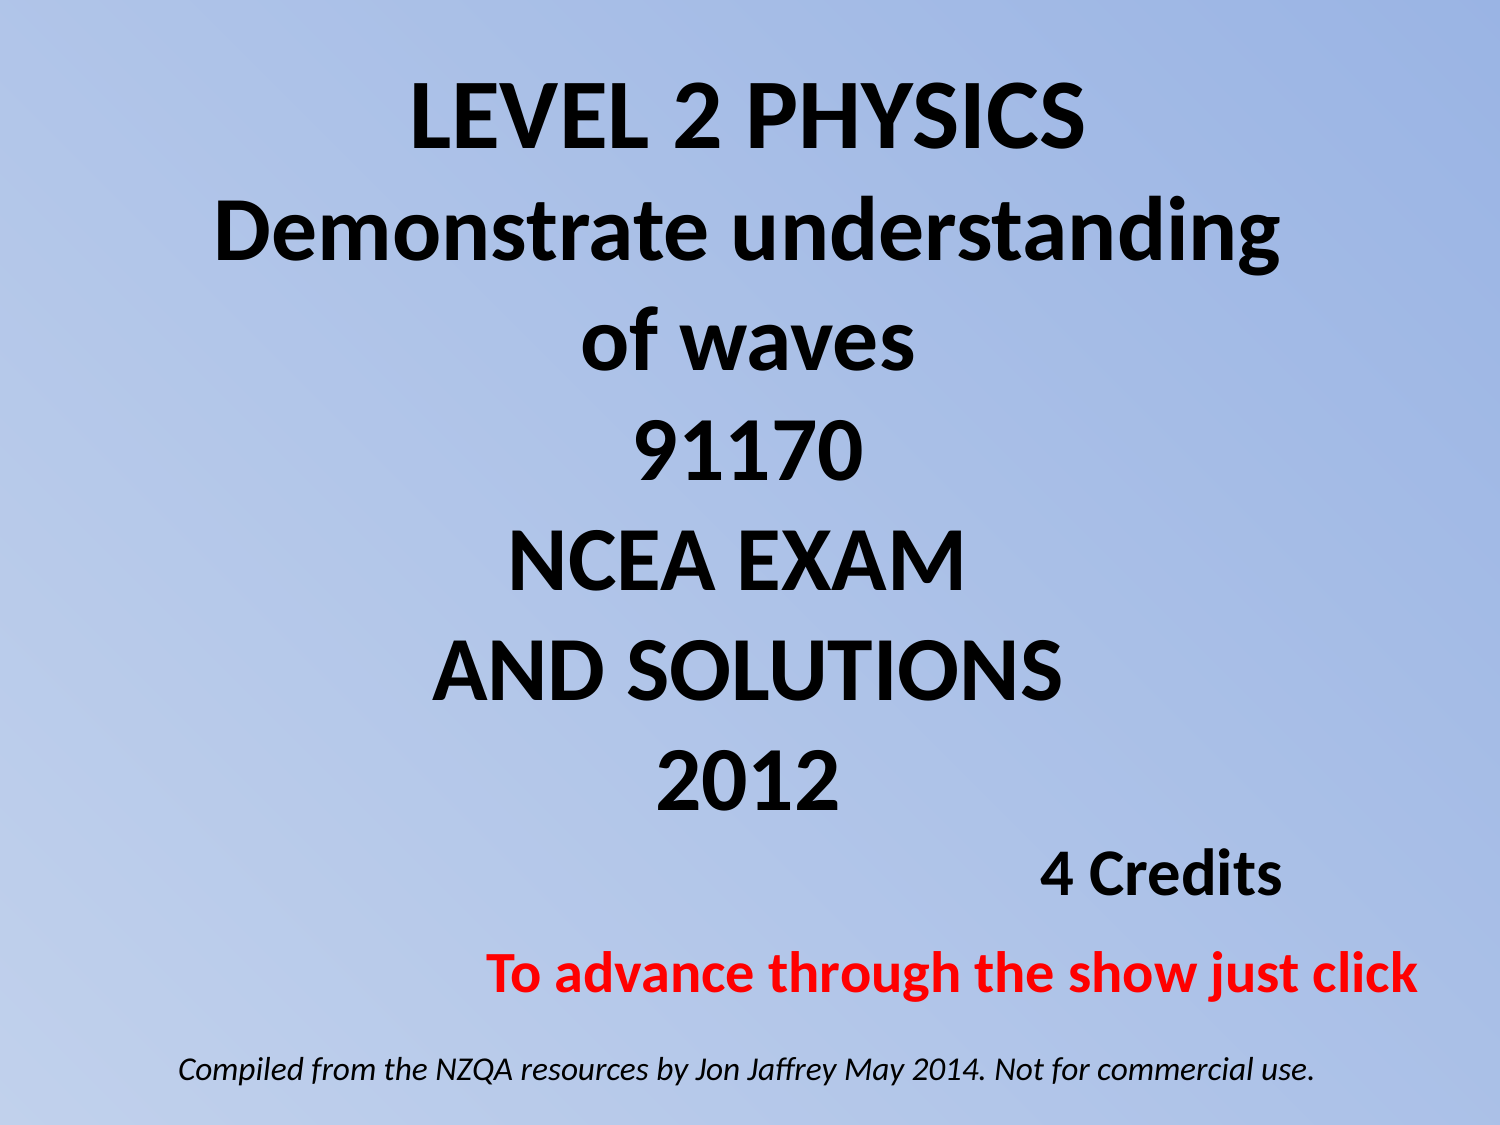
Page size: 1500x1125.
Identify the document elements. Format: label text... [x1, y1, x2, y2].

text_box To advance through the show just click [471, 926, 1447, 1012]
text_box LEVEL 2 PHYSICS Demonstrate understanding of waves 91170 NCEA EXAM AND SOLUTIONS 2012 4 Credits [198, 41, 1299, 916]
text_box Compiled from the NZQA resources by Jon Jaffrey May 2014. Not for commercial use. [163, 1039, 1405, 1095]
